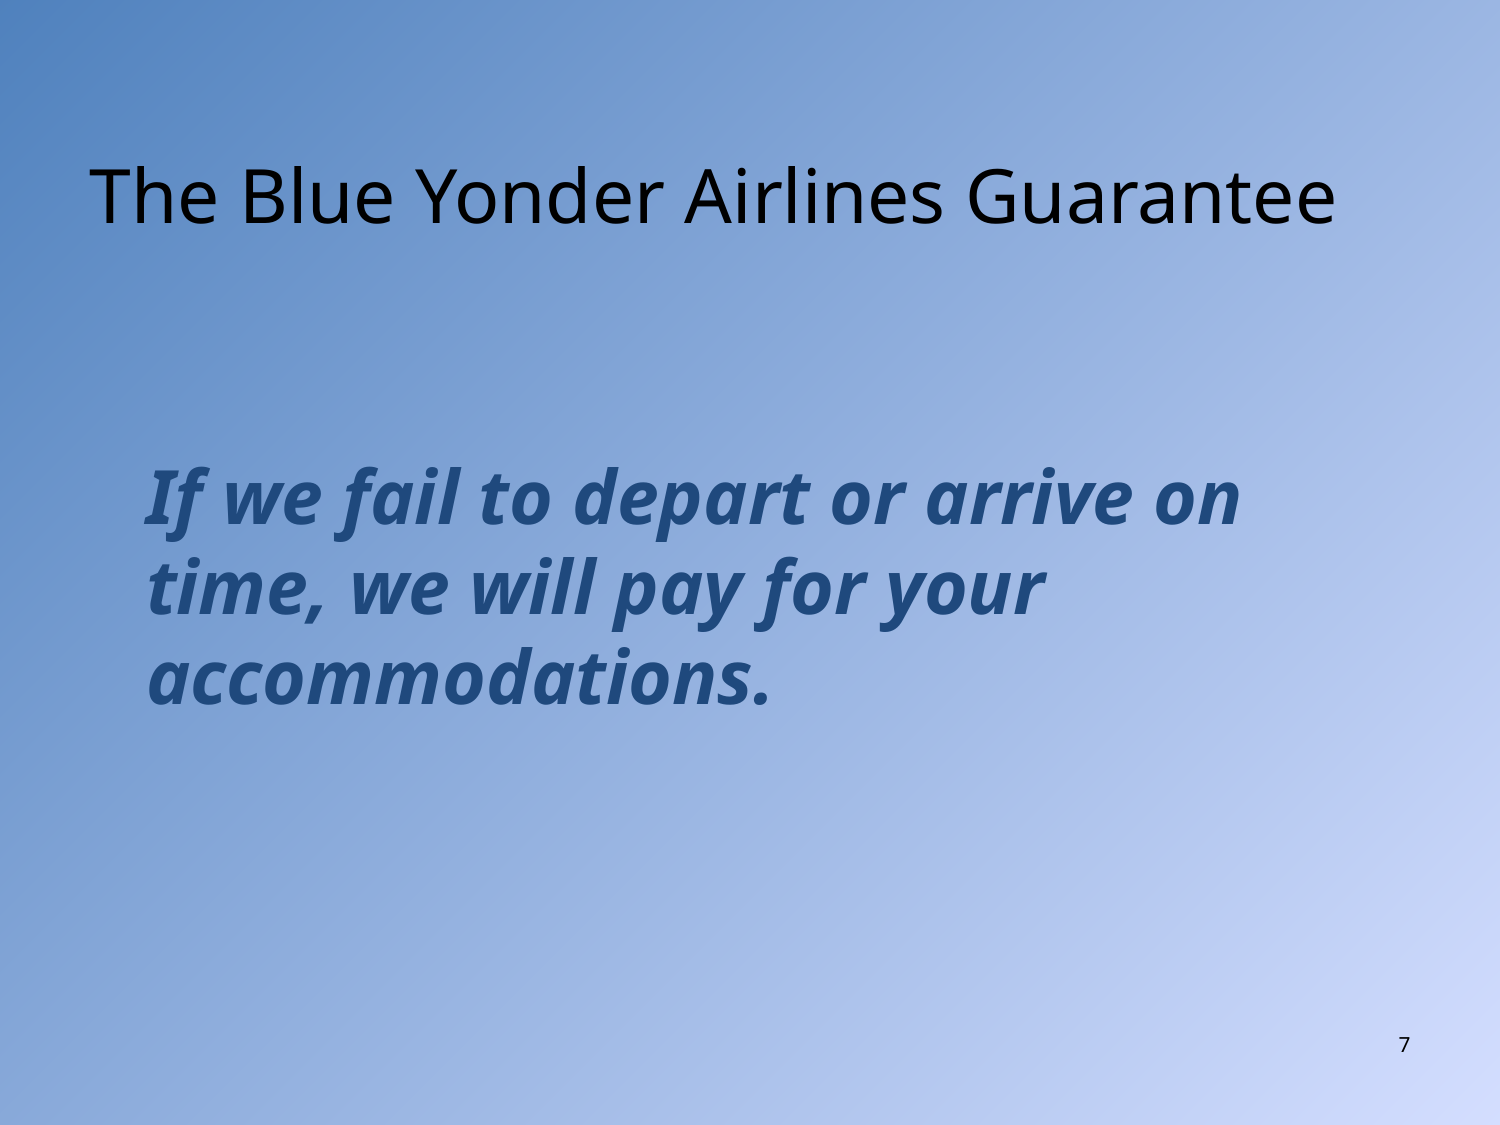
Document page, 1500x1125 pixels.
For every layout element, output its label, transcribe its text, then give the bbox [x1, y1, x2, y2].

list If we fail to depart or arrive on time, we will pay for your accommodations. [75, 262, 1425, 1005]
title The Blue Yonder Airlines Guarantee [75, 58, 1425, 247]
slide_number 7 [1074, 1024, 1425, 1103]
